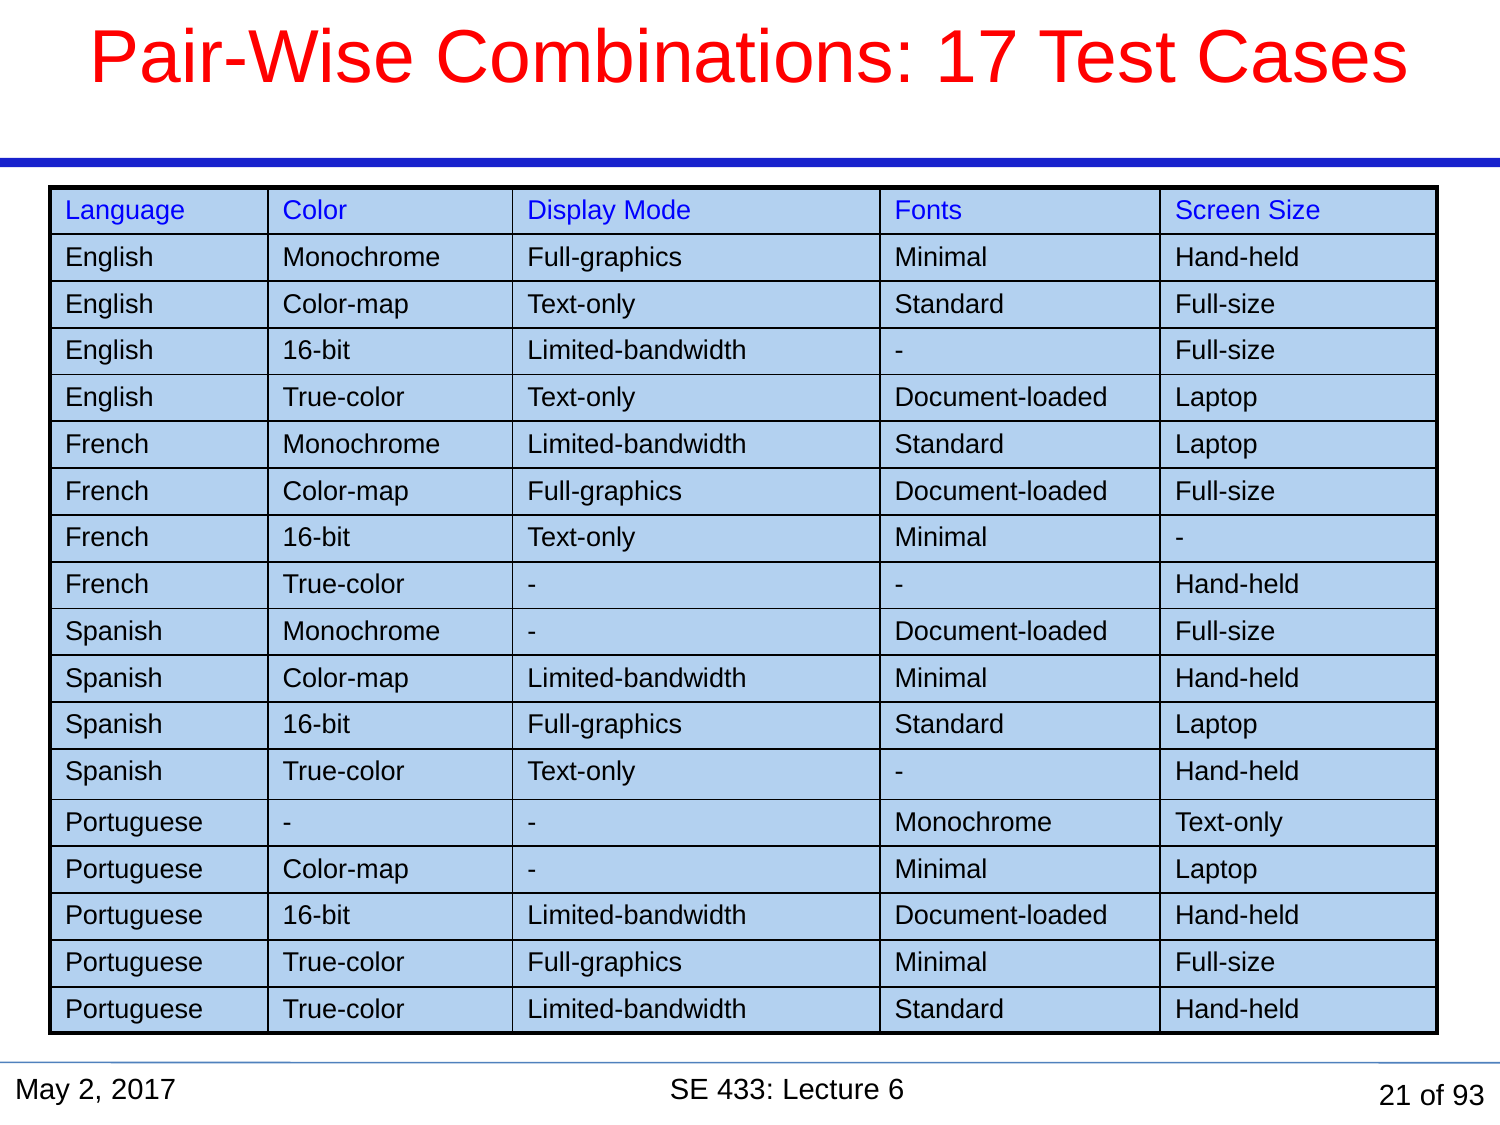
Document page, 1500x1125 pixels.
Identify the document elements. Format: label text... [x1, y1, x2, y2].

table_cell - [269, 800, 512, 845]
table_cell Spanish [52, 656, 267, 701]
table_cell Minimal [881, 847, 1159, 892]
table_cell Hand-held [1161, 235, 1435, 280]
table_cell Monochrome [881, 800, 1159, 845]
table_cell Document-loaded [881, 469, 1159, 514]
table_cell Portuguese [52, 800, 267, 845]
table_cell Portuguese [52, 894, 267, 939]
table_cell 16-bit [269, 329, 512, 374]
table_cell Minimal [881, 941, 1159, 986]
table_cell Limited-bandwidth [513, 329, 879, 374]
table_cell 16-bit [269, 516, 512, 561]
table_cell - [513, 800, 879, 845]
table_cell Full-size [1161, 282, 1435, 327]
table_cell Full-graphics [513, 703, 879, 748]
table_header Language [52, 190, 267, 233]
table_cell Limited-bandwidth [513, 894, 879, 939]
table_cell Monochrome [269, 422, 512, 467]
table_cell Monochrome [269, 235, 512, 280]
footer SE 433: Lecture 6 [324, 1062, 1249, 1125]
table_cell Text-only [513, 750, 879, 799]
title Pair-Wise Combinations: 17 Test Cases [0, 0, 1500, 163]
table_cell Document-loaded [881, 609, 1159, 654]
table_cell Portuguese [52, 988, 267, 1031]
table_cell Portuguese [52, 941, 267, 986]
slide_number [0, 1062, 324, 1125]
table_cell Full-graphics [513, 941, 879, 986]
table_cell True-color [269, 988, 512, 1031]
table_cell Limited-bandwidth [513, 422, 879, 467]
table_cell True-color [269, 375, 512, 420]
table_cell Document-loaded [881, 894, 1159, 939]
table_cell True-color [269, 750, 512, 799]
table_cell Hand-held [1161, 988, 1435, 1031]
table_cell Text-only [513, 282, 879, 327]
table_cell Laptop [1161, 703, 1435, 748]
table_cell Laptop [1161, 375, 1435, 420]
table_cell - [513, 847, 879, 892]
table_cell Standard [881, 422, 1159, 467]
table_cell Color-map [269, 847, 512, 892]
table_header Color [269, 190, 512, 233]
table_header Fonts [881, 190, 1159, 233]
table_cell Minimal [881, 516, 1159, 561]
table_cell Full-graphics [513, 235, 879, 280]
table_cell English [52, 235, 267, 280]
table_cell Hand-held [1161, 750, 1435, 799]
table_cell Standard [881, 282, 1159, 327]
table_cell Limited-bandwidth [513, 656, 879, 701]
table_cell English [52, 375, 267, 420]
table_cell - [1161, 516, 1435, 561]
table_cell - [881, 750, 1159, 799]
table_cell Minimal [881, 235, 1159, 280]
table_cell Color-map [269, 656, 512, 701]
table_cell Text-only [1161, 800, 1435, 845]
table_cell Color-map [269, 469, 512, 514]
table_cell Color-map [269, 282, 512, 327]
table_cell - [513, 609, 879, 654]
table_cell Minimal [881, 656, 1159, 701]
table_cell Document-loaded [881, 375, 1159, 420]
table_cell Full-graphics [513, 469, 879, 514]
table_cell Text-only [513, 516, 879, 561]
table_cell Limited-bandwidth [513, 988, 879, 1031]
table_header Display Mode [513, 190, 879, 233]
table_cell Full-size [1161, 609, 1435, 654]
table_cell Laptop [1161, 422, 1435, 467]
table_cell Laptop [1161, 847, 1435, 892]
table_cell Hand-held [1161, 563, 1435, 608]
table_cell - [513, 563, 879, 608]
table_cell Portuguese [52, 847, 267, 892]
table_cell - [881, 563, 1159, 608]
table_cell Spanish [52, 750, 267, 799]
table_cell True-color [269, 941, 512, 986]
table_header Screen Size [1161, 190, 1435, 233]
table_cell French [52, 422, 267, 467]
table_cell French [52, 516, 267, 561]
slide_number 21 of 93 [1249, 1062, 1500, 1125]
table_cell - [881, 329, 1159, 374]
table_cell Spanish [52, 609, 267, 654]
table_cell Monochrome [269, 609, 512, 654]
table_cell French [52, 563, 267, 608]
table_cell Full-size [1161, 329, 1435, 374]
table_cell Full-size [1161, 941, 1435, 986]
table_cell English [52, 329, 267, 374]
table_cell Text-only [513, 375, 879, 420]
table_cell Standard [881, 703, 1159, 748]
table_cell Hand-held [1161, 656, 1435, 701]
table_cell Hand-held [1161, 894, 1435, 939]
table_cell Spanish [52, 703, 267, 748]
table_cell French [52, 469, 267, 514]
table_cell English [52, 282, 267, 327]
table_cell Full-size [1161, 469, 1435, 514]
table_cell 16-bit [269, 703, 512, 748]
table_cell True-color [269, 563, 512, 608]
table_cell 16-bit [269, 894, 512, 939]
table_cell Standard [881, 988, 1159, 1031]
